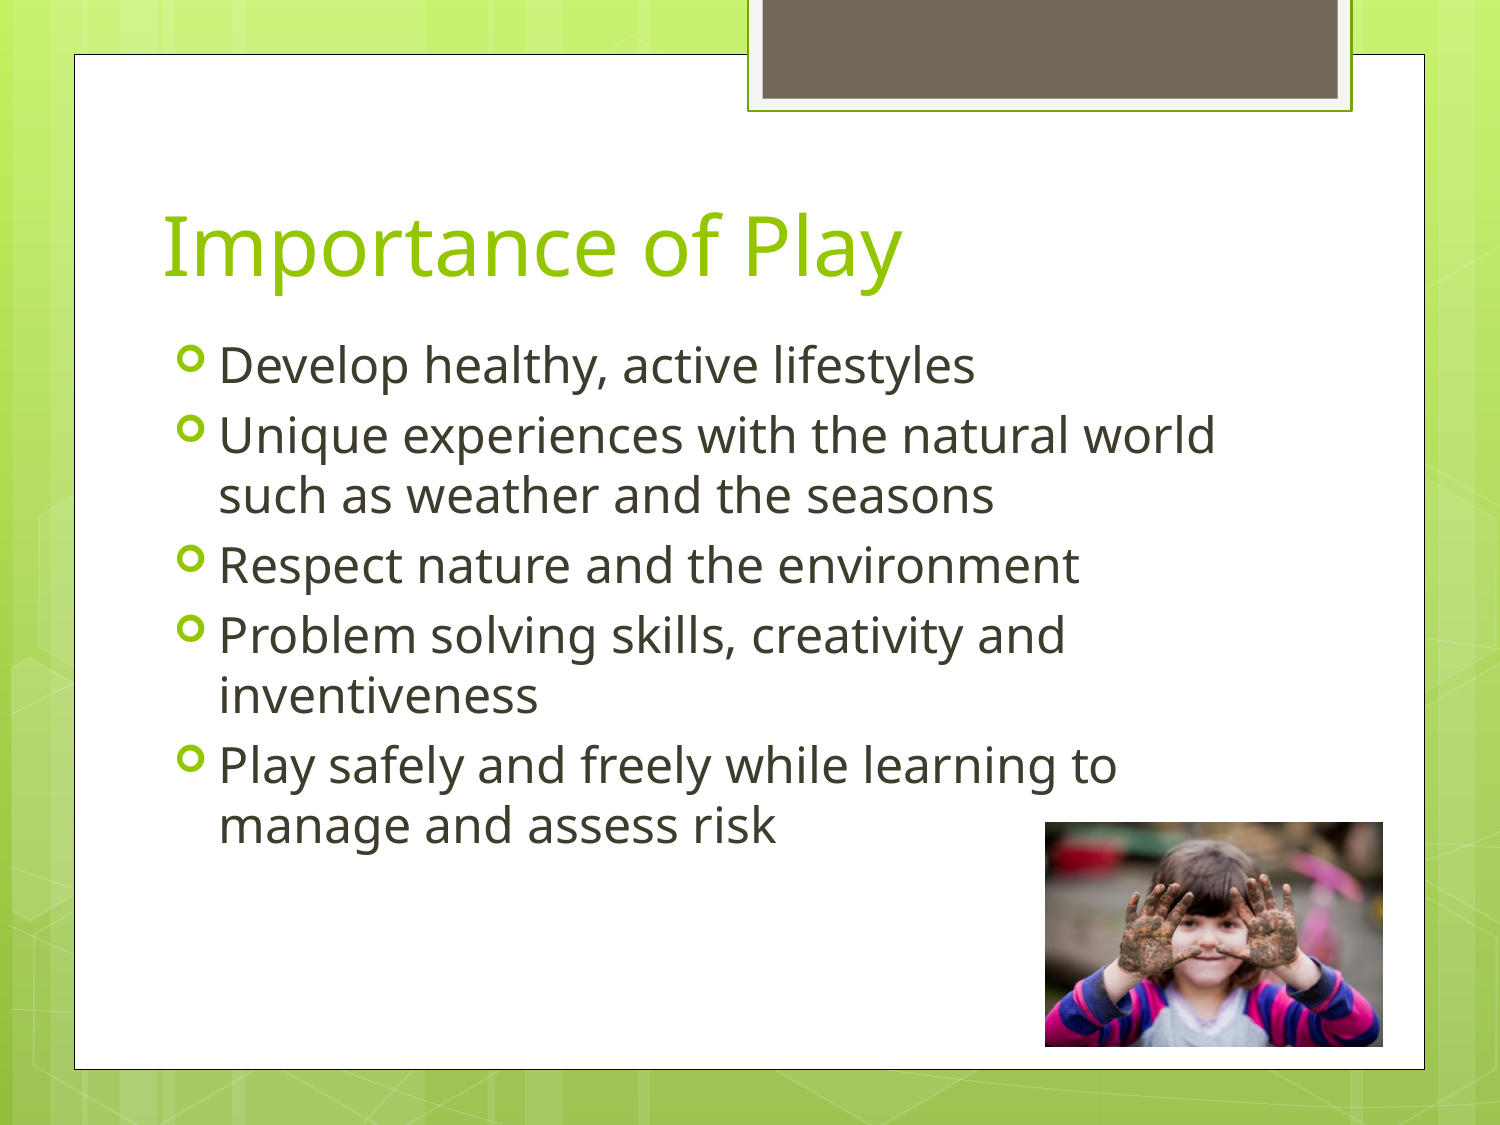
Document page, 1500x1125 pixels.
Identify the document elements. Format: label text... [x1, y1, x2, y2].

title Importance of Play [147, 113, 1300, 302]
picture [1045, 822, 1383, 1047]
list Develop healthy, active lifestyles Unique experiences with the natural world such as weather and the seasons Respect nature and the environment Problem solving skills, creativity and inventiveness Play safely and freely while learning to manage and assess risk [147, 326, 1260, 902]
